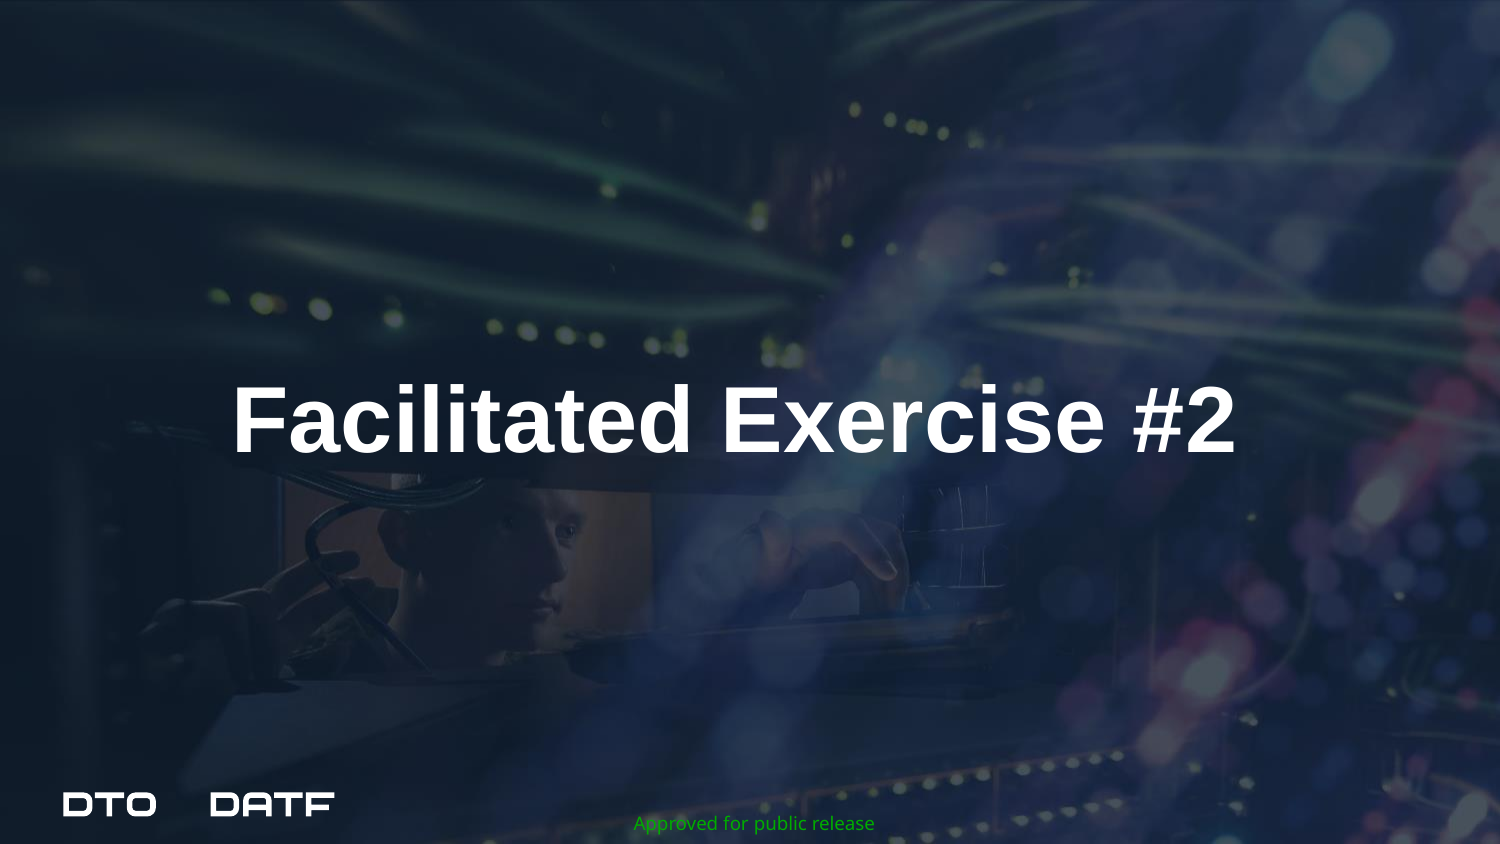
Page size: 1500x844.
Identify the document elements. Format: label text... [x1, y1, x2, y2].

title Facilitated Exercise #2 [62, 340, 1408, 504]
picture [0, 0, 1500, 844]
text_box Approved for public release [618, 804, 890, 842]
